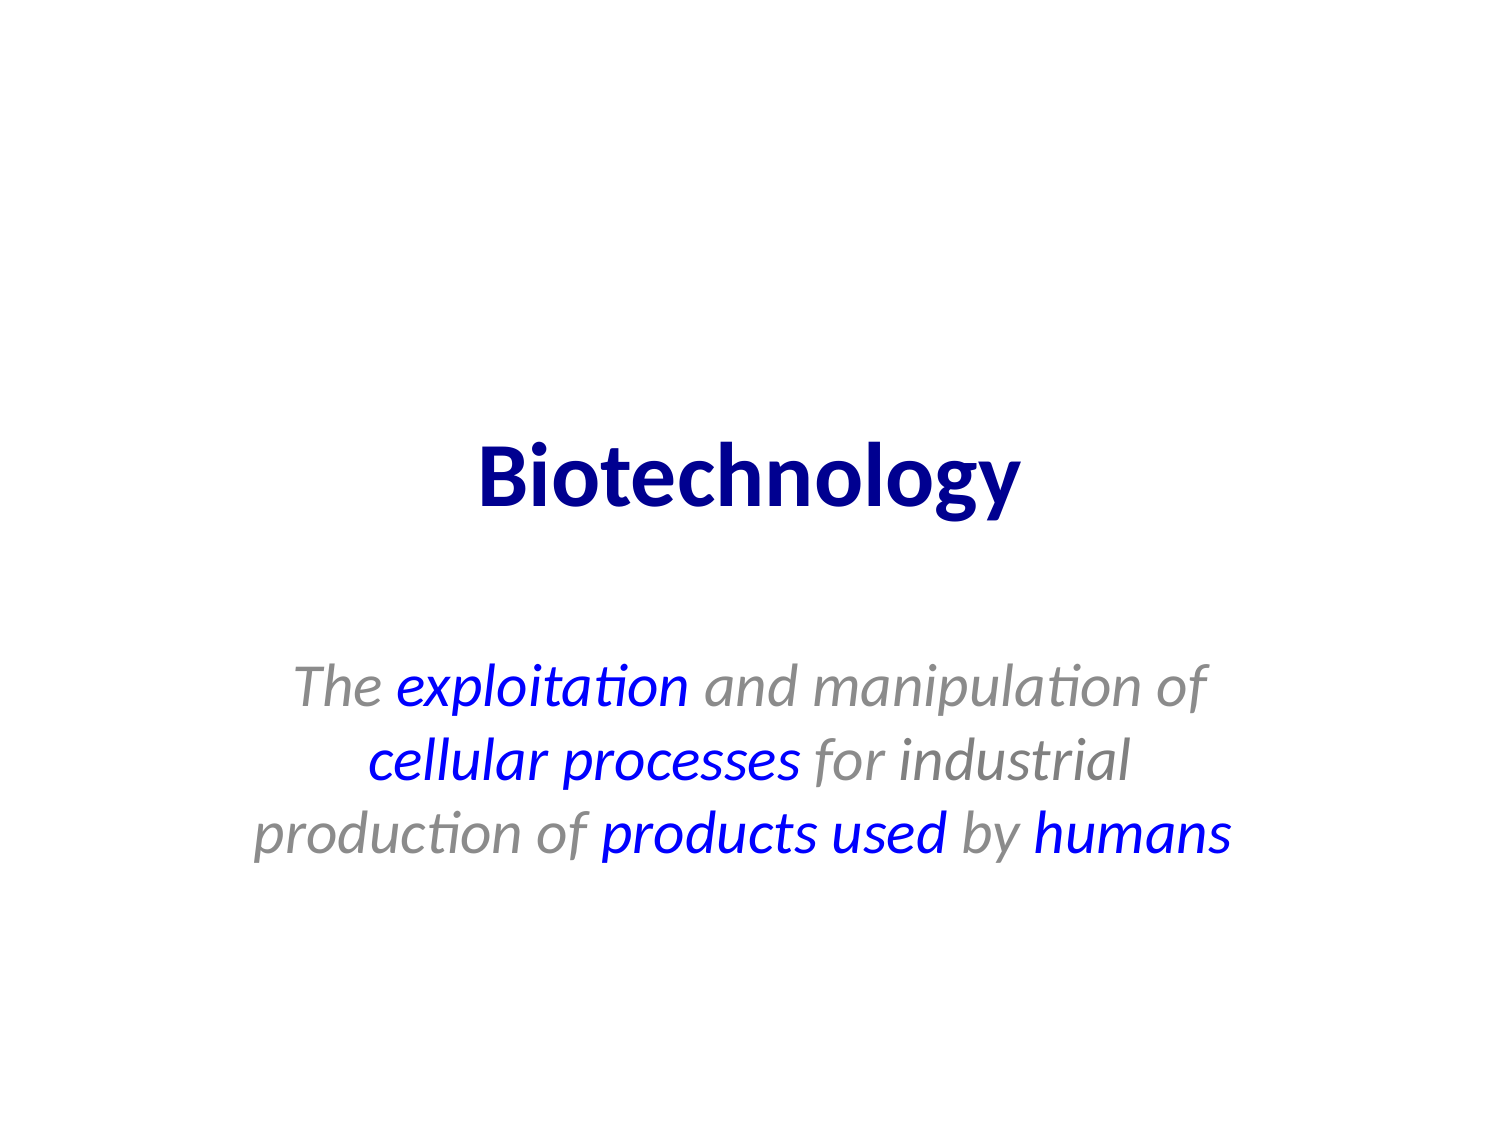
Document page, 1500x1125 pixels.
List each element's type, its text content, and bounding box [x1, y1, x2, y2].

title Biotechnology [112, 349, 1388, 591]
subtitle The exploitation and manipulation of cellular processes for industrial production of products used by humans [225, 637, 1275, 925]
